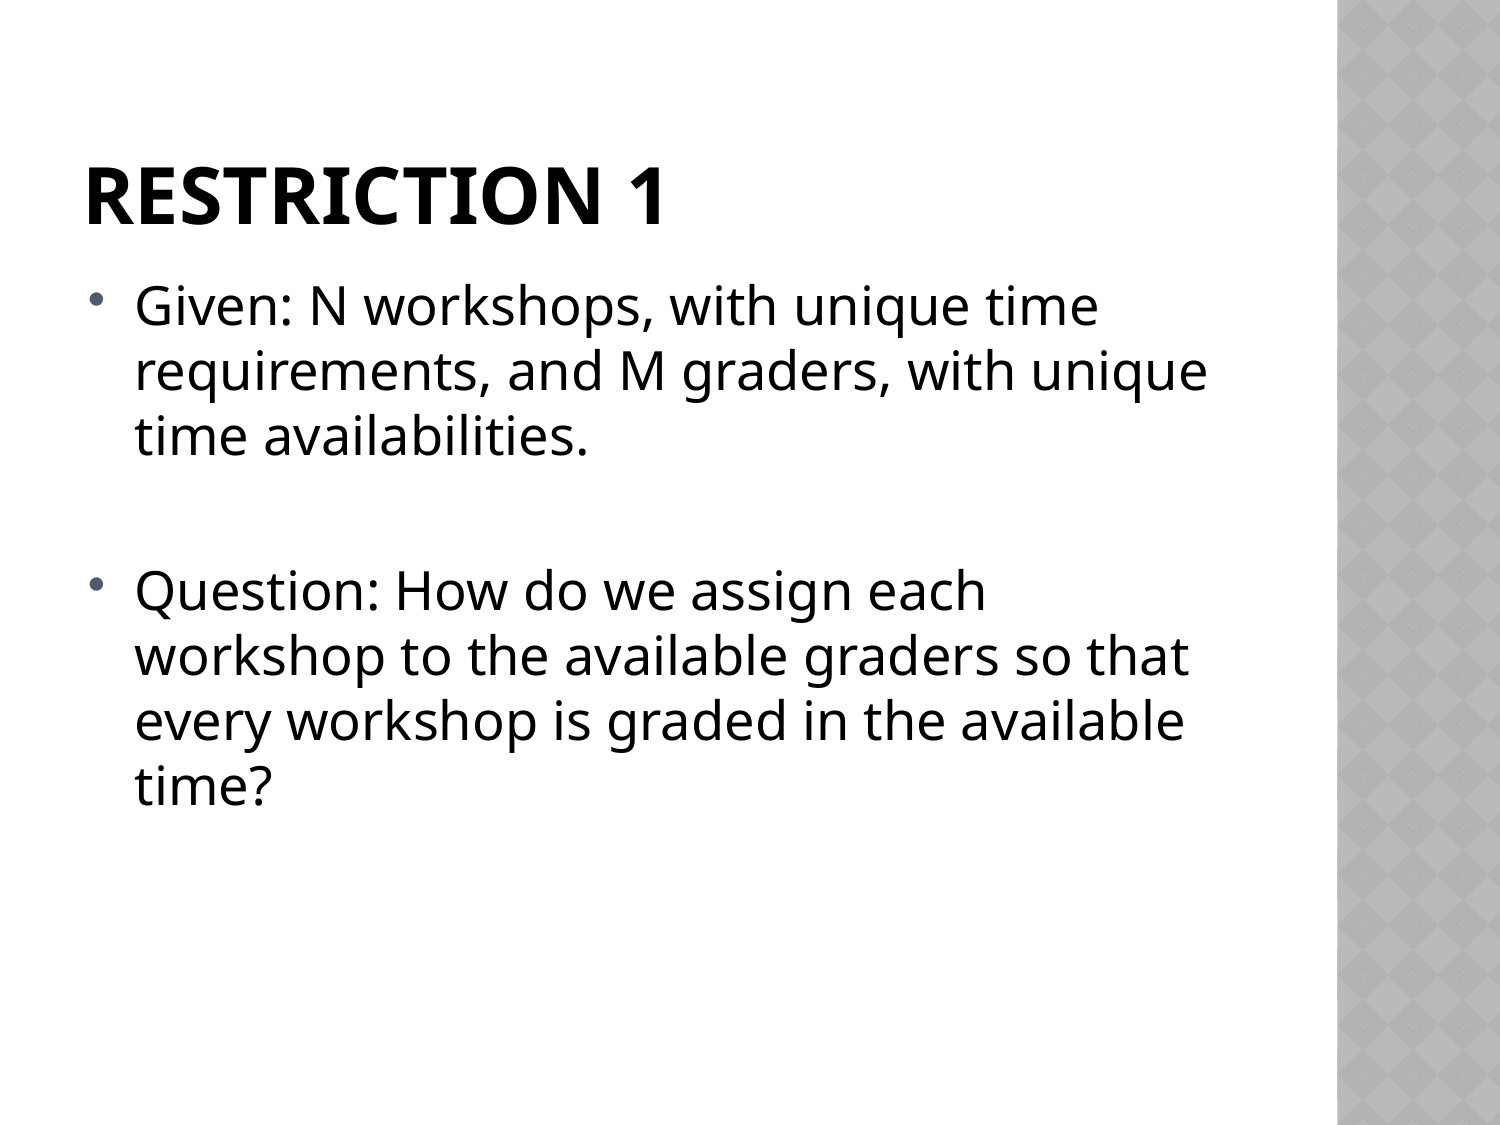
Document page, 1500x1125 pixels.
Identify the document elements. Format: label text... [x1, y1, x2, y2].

list Given: N workshops, with unique time requirements, and M graders, with unique time availabilities. Question: How do we assign each workshop to the available graders so that every workshop is graded in the available time? [75, 264, 1263, 1059]
title Restriction 1 [75, 52, 1263, 240]
